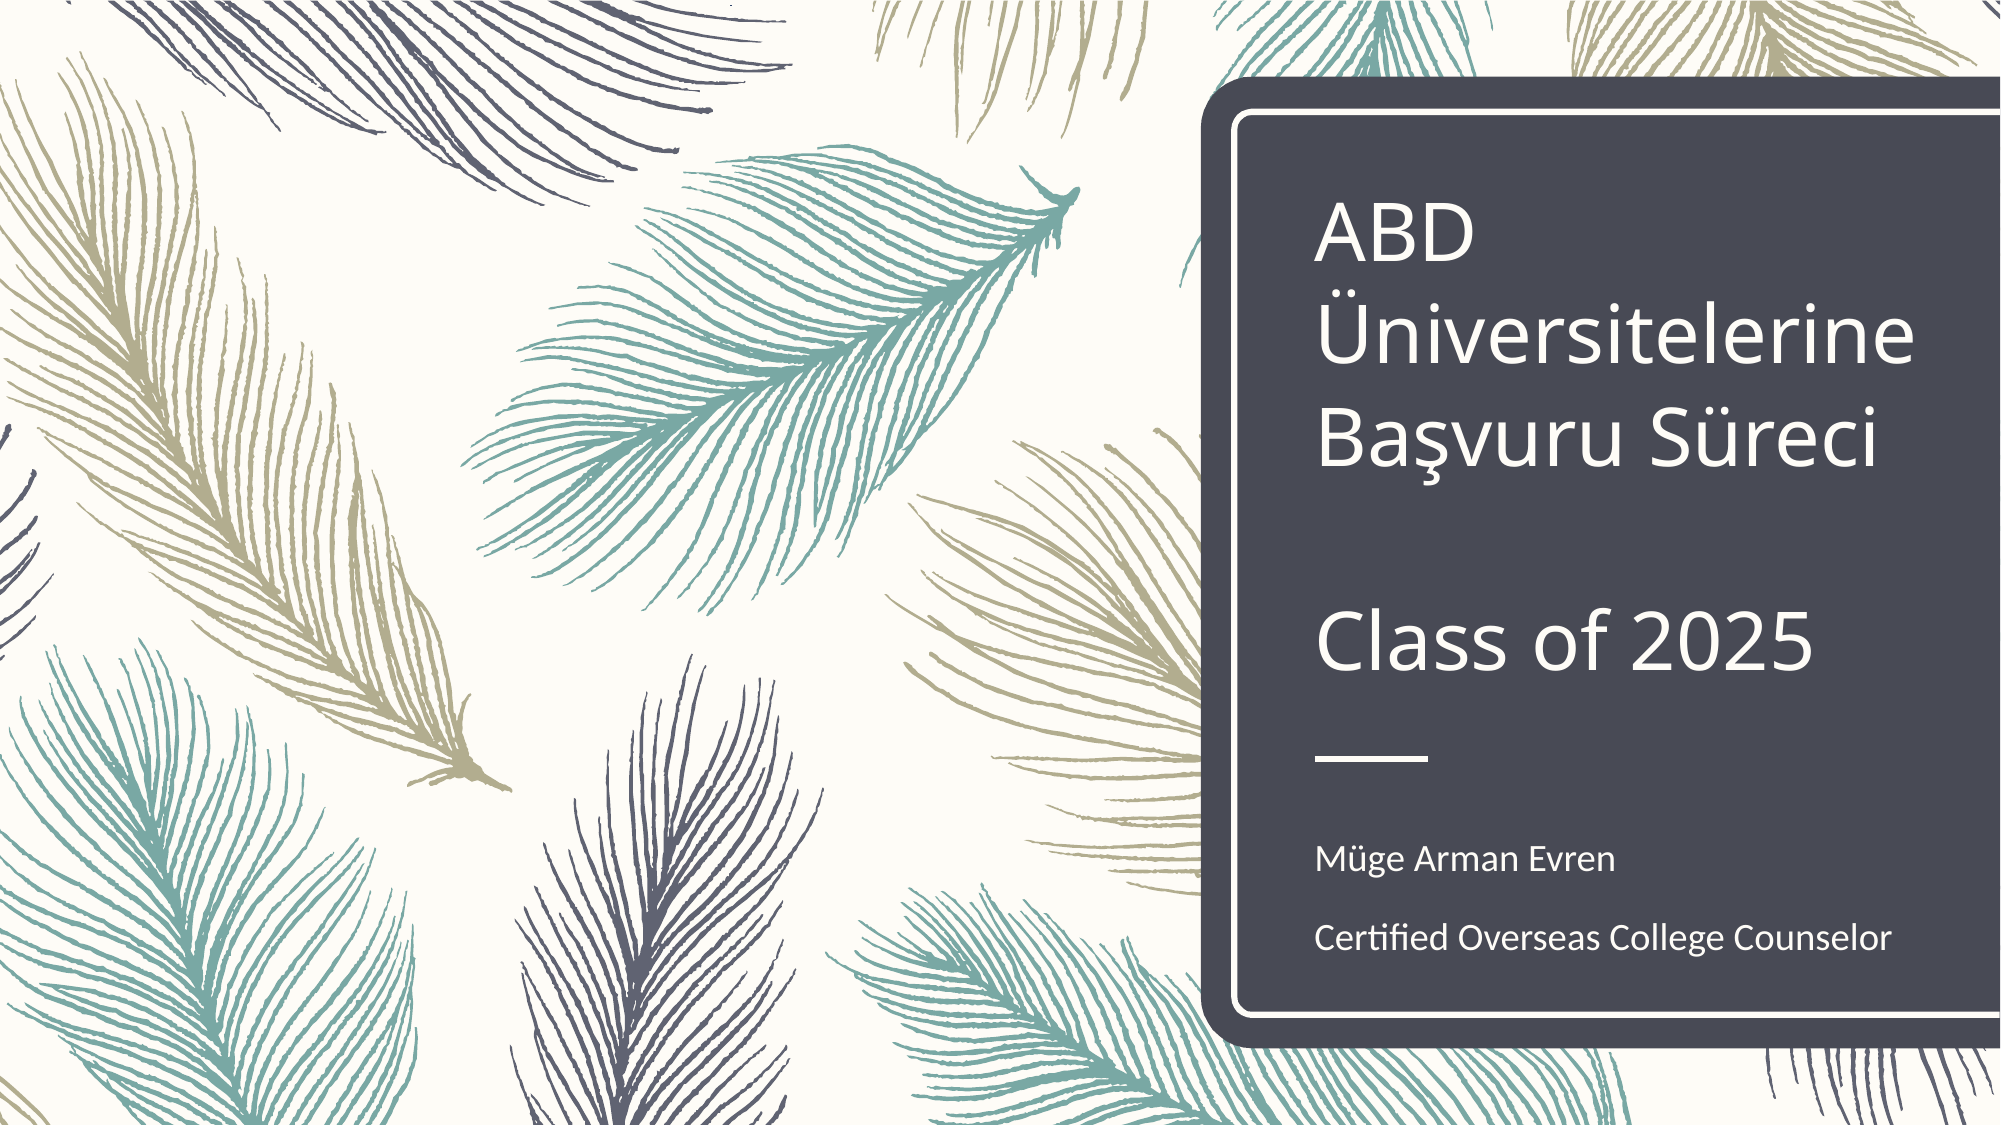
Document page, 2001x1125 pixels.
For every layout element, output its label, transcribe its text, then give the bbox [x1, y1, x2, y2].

title ABD Üniversitelerine Başvuru Süreci Class of 2025 [1299, 167, 1956, 718]
subtitle Müge Arman Evren Certified Overseas College Counselor [1299, 811, 1922, 982]
